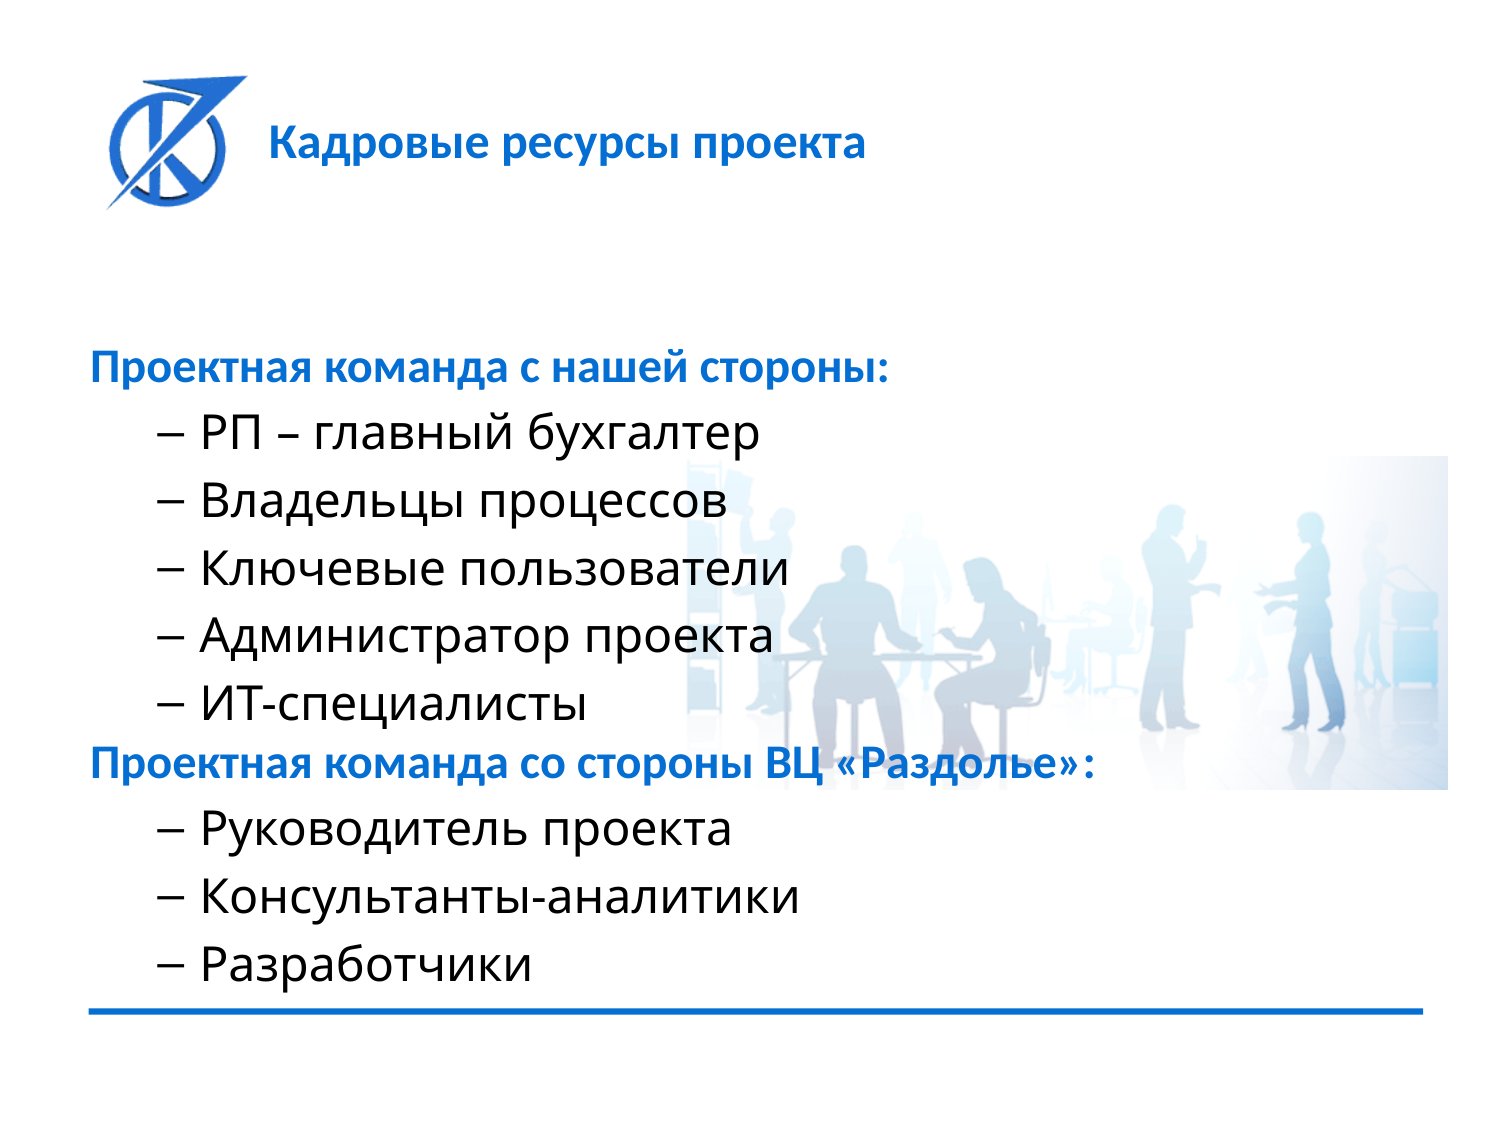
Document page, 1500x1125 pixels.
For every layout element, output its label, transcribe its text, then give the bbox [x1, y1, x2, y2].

title Кадровые ресурсы проекта [253, 45, 1093, 233]
list Проектная команда с нашей стороны: РП – главный бухгалтер Владельцы процессов Ключевые пользователи Администратор проекта ИТ-специалисты Проектная команда со стороны ВЦ «Раздолье»: Руководитель проекта Консультанты-аналитики Разработчики [75, 326, 1425, 1005]
picture [76, 42, 278, 244]
picture [673, 455, 1448, 790]
